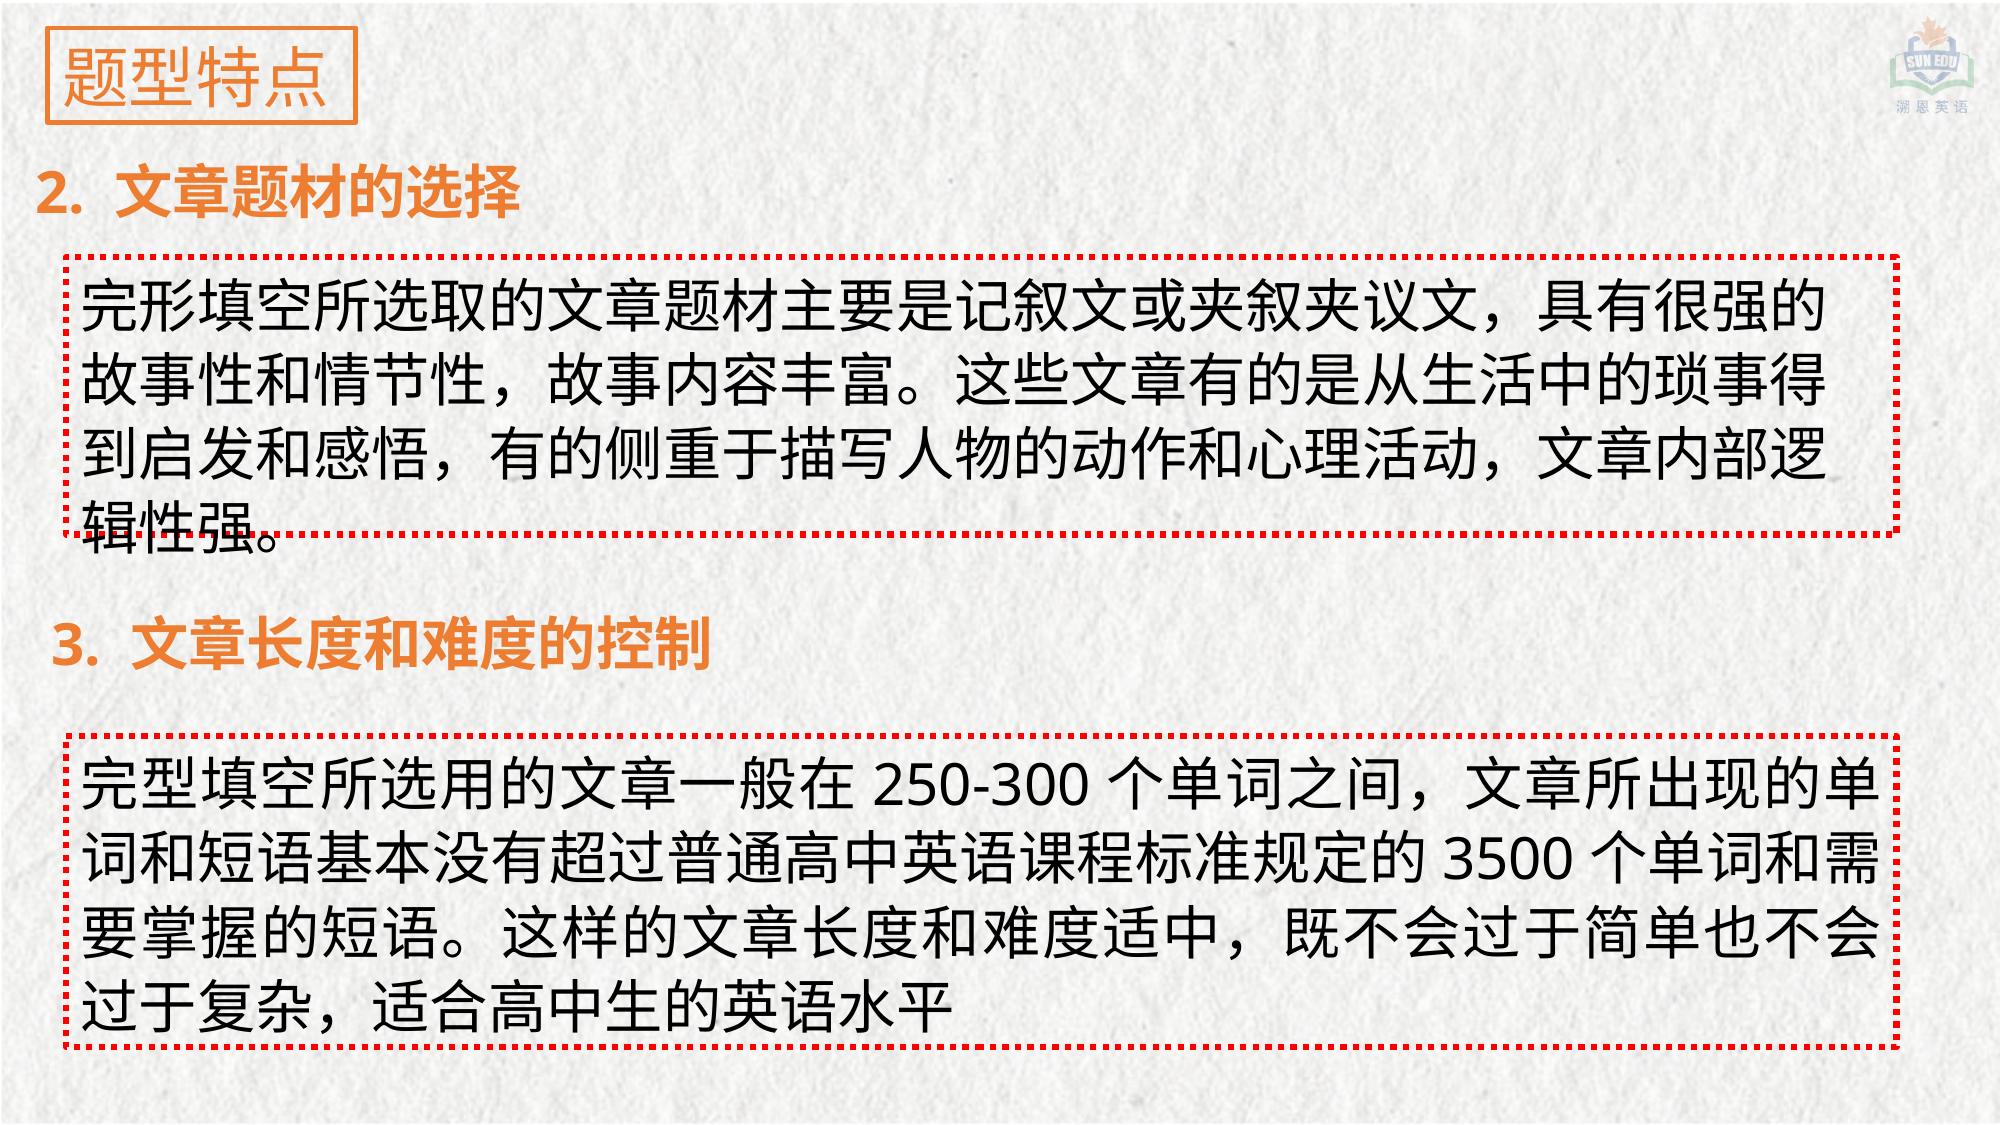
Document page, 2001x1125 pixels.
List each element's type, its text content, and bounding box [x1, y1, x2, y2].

text_box 题型特点 [47, 27, 356, 123]
text_box 3. 文章长度和难度的控制 [36, 599, 770, 685]
picture [3, 2, 2000, 1125]
text_box 2. 文章题材的选择 [20, 147, 688, 233]
text_box 完型填空所选用的文章一般在250-300个单词之间，文章所出现的单词和短语基本没有超过普通高中英语课程标准规定的3500个单词和需要掌握的短语。这样的文章长度和难度适中，既不会过于简单也不会过于复杂，适合高中生的英语水平 [65, 735, 1897, 1048]
text_box 完形填空所选取的文章题材主要是记叙文或夹叙夹议文，具有很强的故事性和情节性，故事内容丰富。这些文章有的是从生活中的琐事得到启发和感悟，有的侧重于描写人物的动作和心理活动，文章内部逻辑性强。 [65, 257, 1897, 535]
